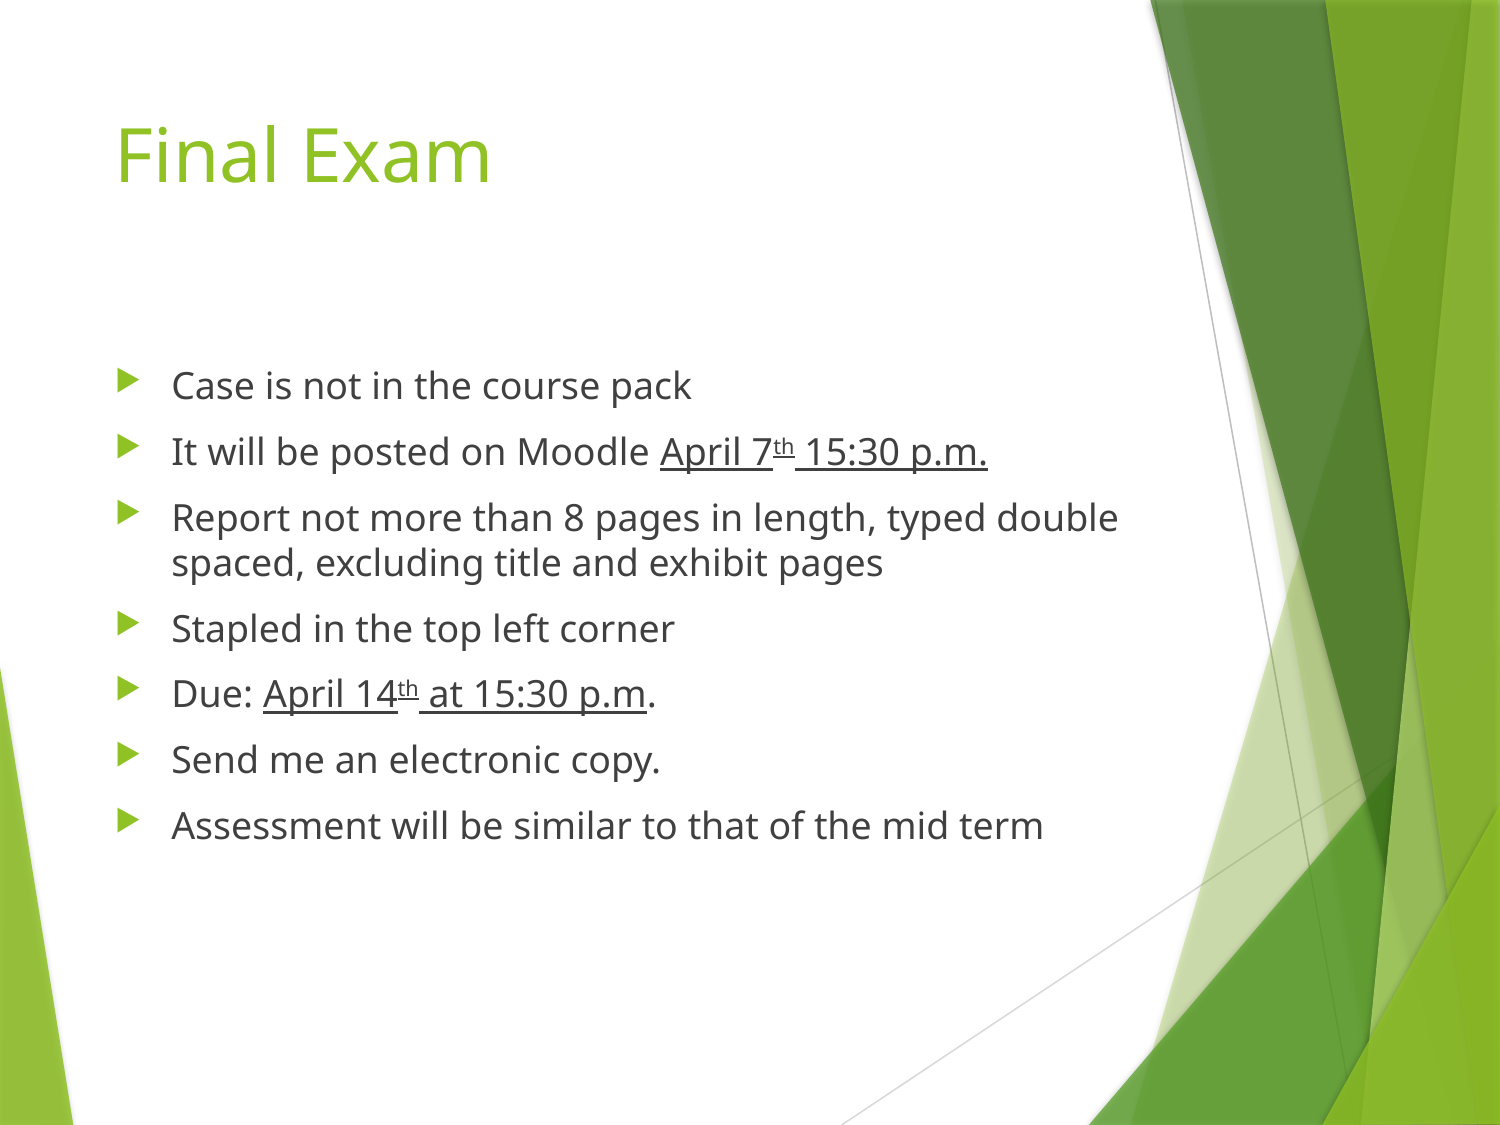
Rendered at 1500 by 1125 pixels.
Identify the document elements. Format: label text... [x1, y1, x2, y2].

list Case is not in the course pack It will be posted on Moodle April 7th 15:30 p.m. Report not more than 8 pages in length, typed double spaced, excluding title and exhibit pages Stapled in the top left corner Due: April 14th at 15:30 p.m. Send me an electronic copy. Assessment will be similar to that of the mid term [99, 354, 1142, 992]
title Final Exam [99, 99, 1142, 317]
